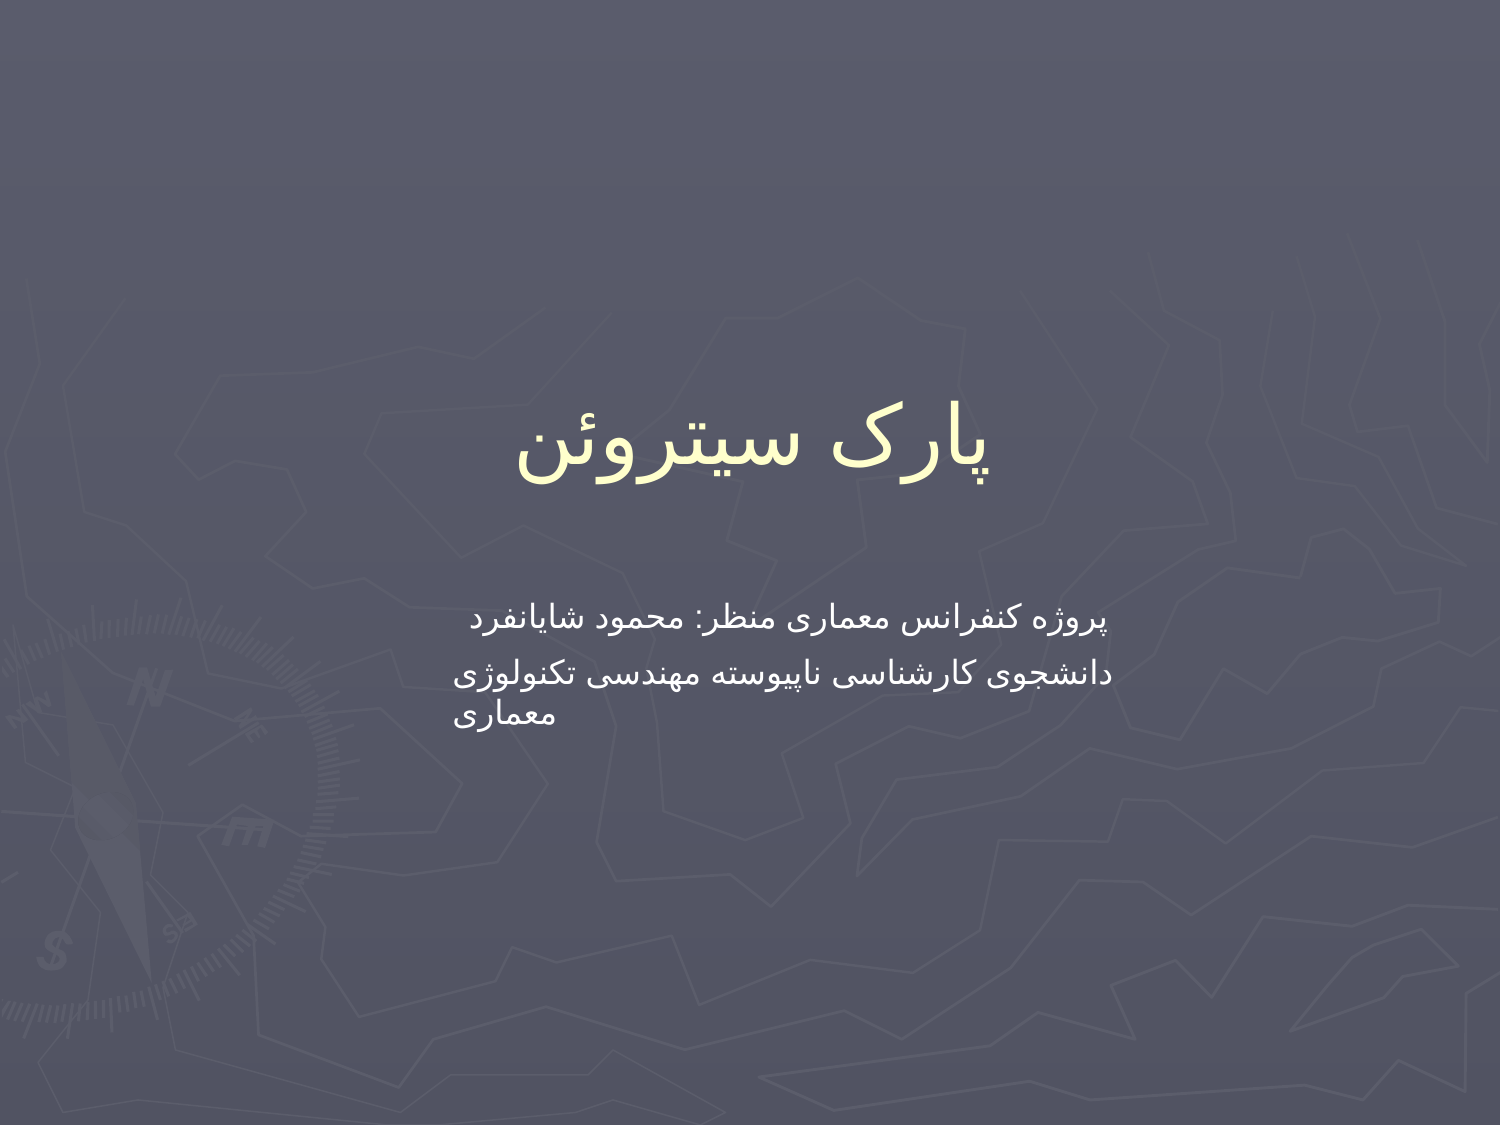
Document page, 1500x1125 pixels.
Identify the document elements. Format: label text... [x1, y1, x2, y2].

text_box پروژه کنفرانس معماری منظر: محمود شایانفرد دانشجوی کارشناسی ناپیوسته مهندسی تکنولوژی معماری [437, 587, 1150, 739]
text_box پارک سیتروئن [498, 373, 1007, 489]
